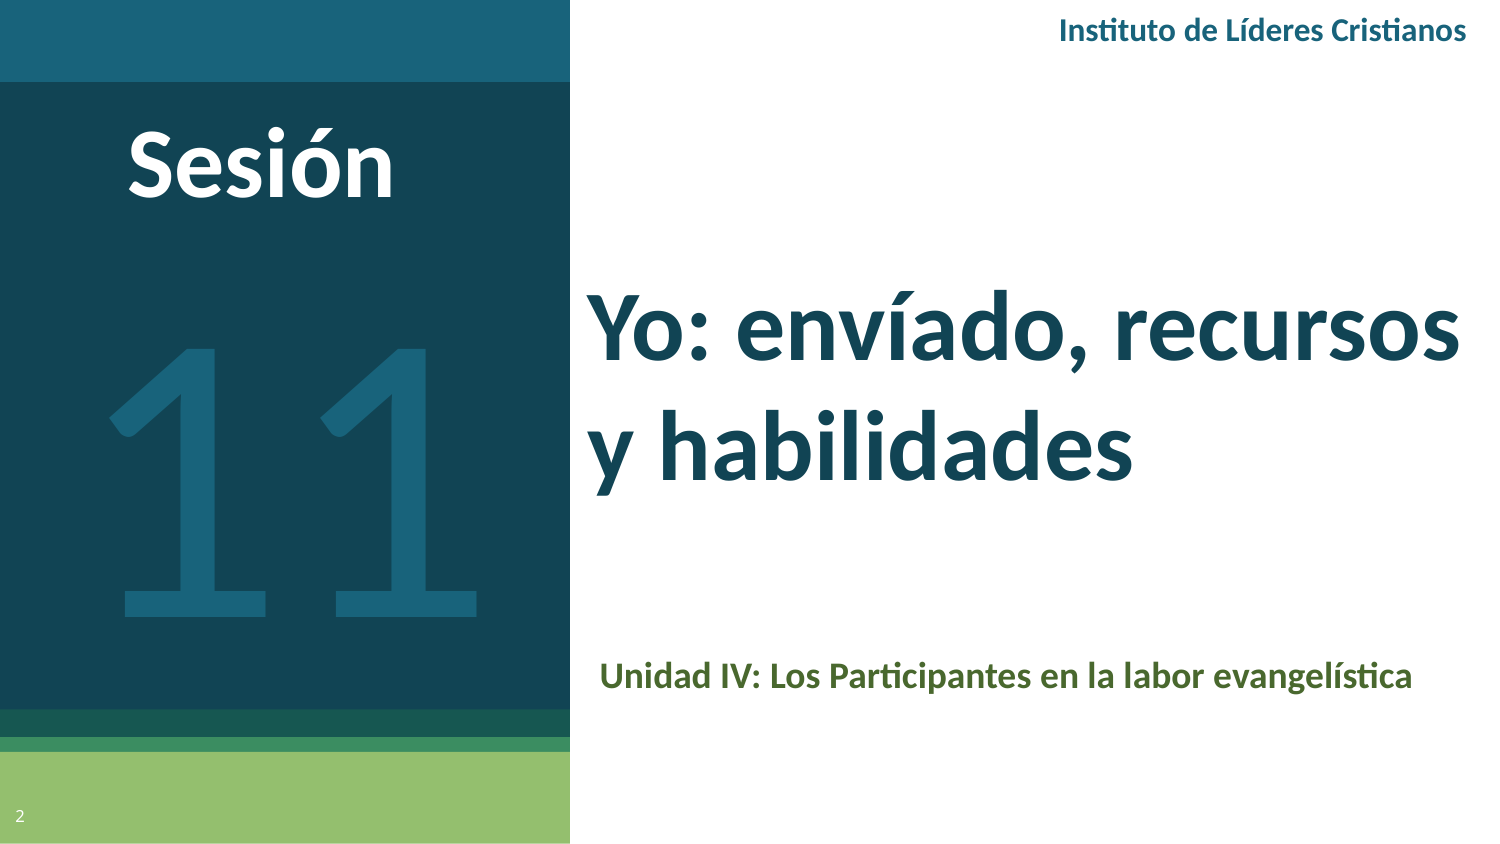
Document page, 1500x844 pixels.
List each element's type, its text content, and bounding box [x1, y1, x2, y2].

text_box Sesión [112, 42, 502, 233]
subtitle Unidad IV: Los Participantes en la labor evangelística [584, 635, 1454, 765]
slide_number 2 [0, 790, 49, 844]
text_box Instituto de Líderes Cristianos [927, 8, 1483, 100]
text_box 11 [0, 137, 570, 765]
title Yo: envíado, recursos y habilidades [572, 445, 1493, 636]
